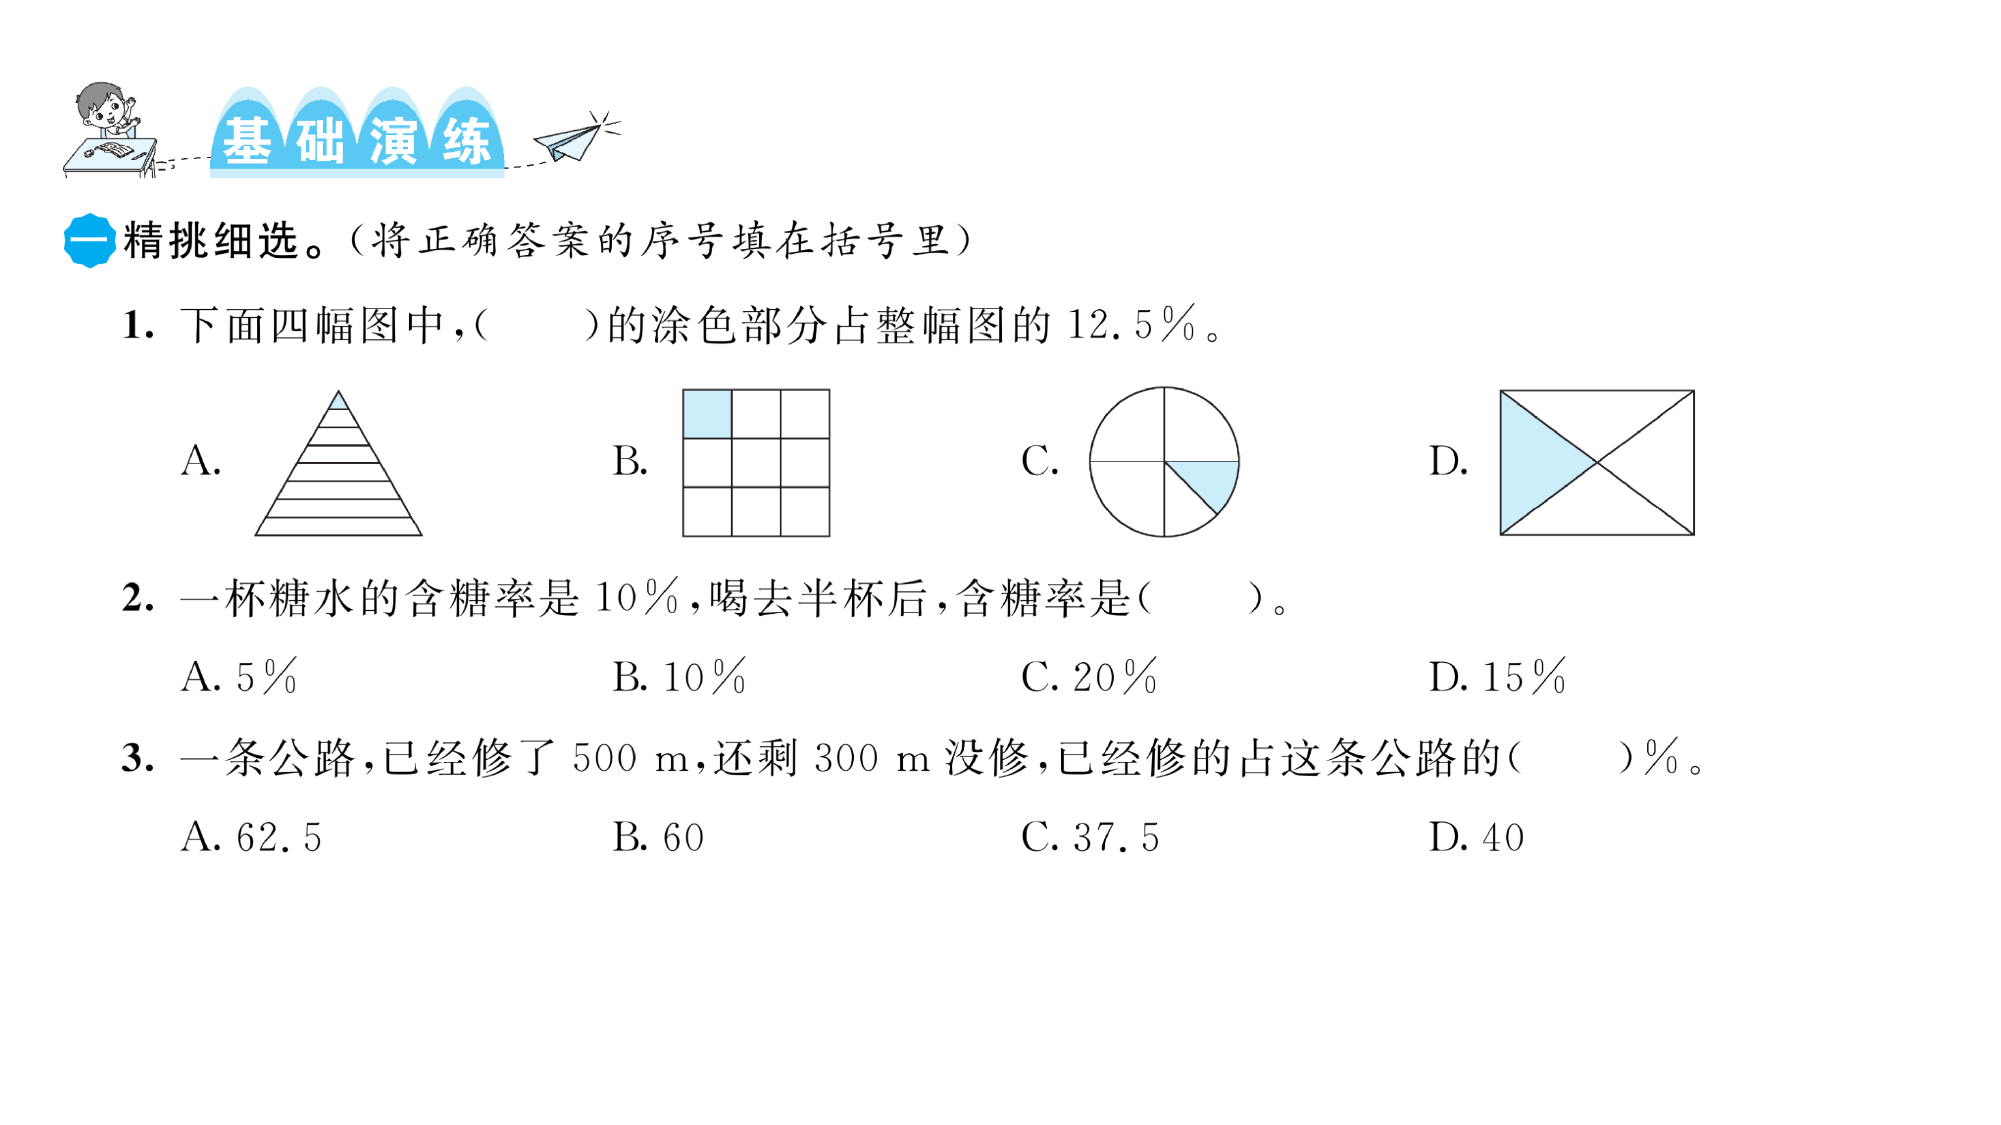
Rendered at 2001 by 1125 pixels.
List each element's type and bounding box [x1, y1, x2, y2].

picture [58, 58, 1949, 860]
